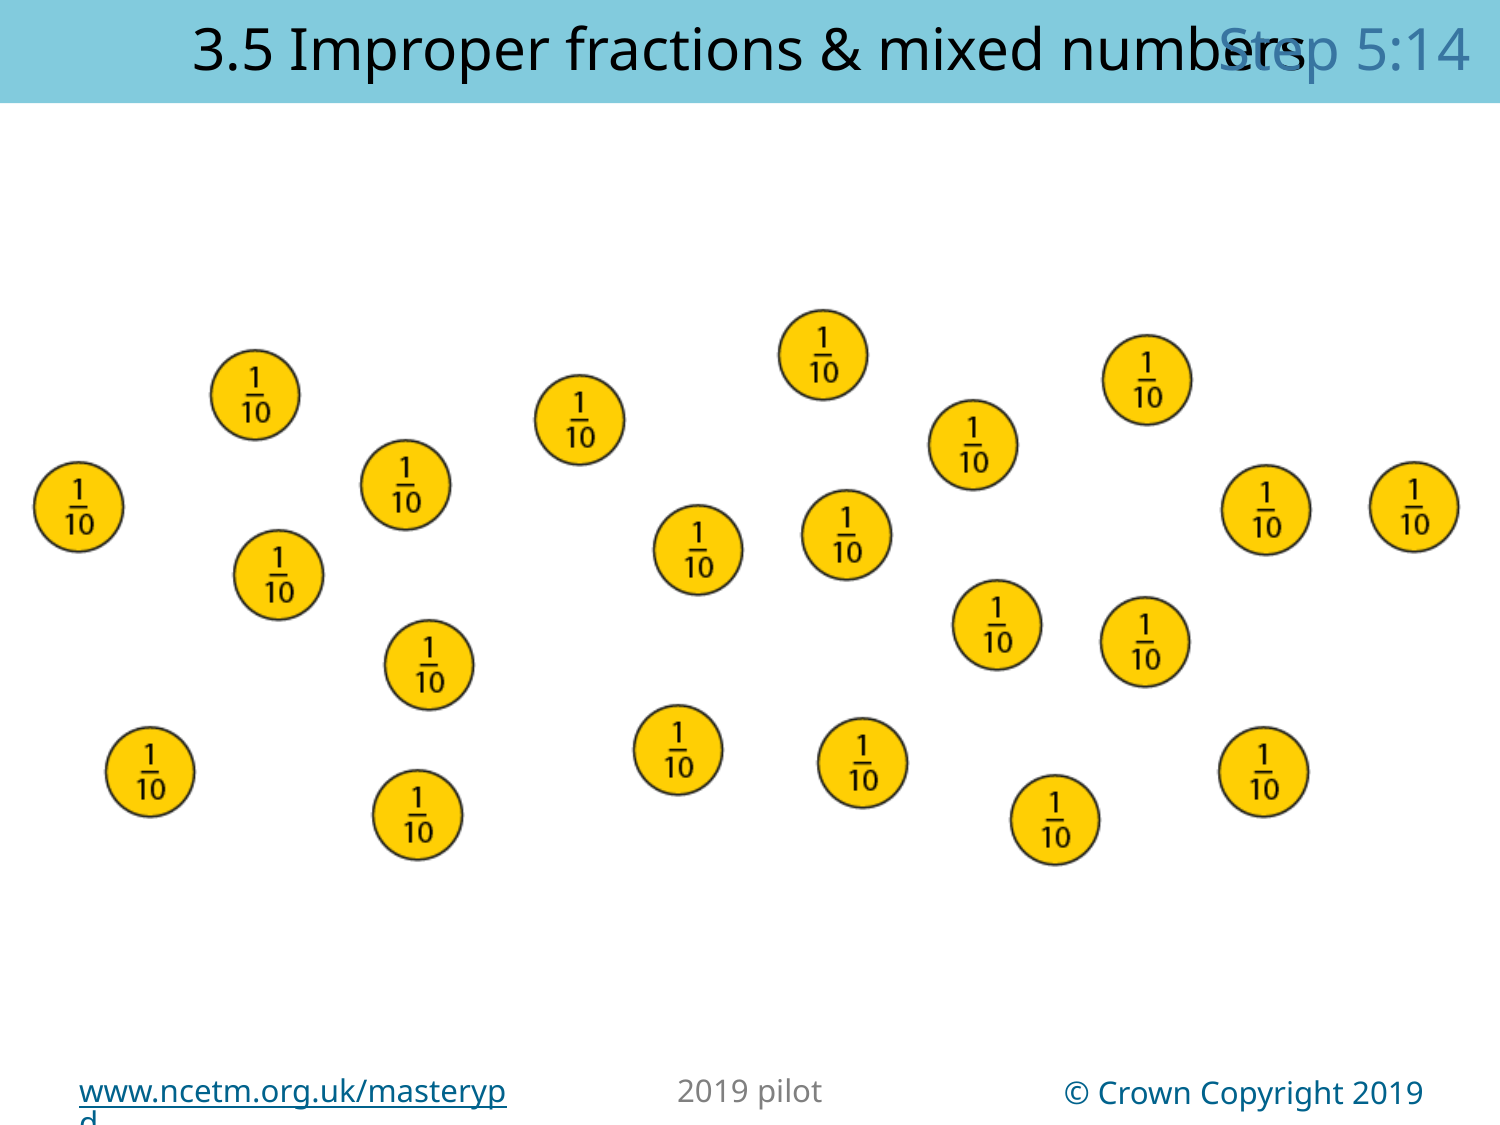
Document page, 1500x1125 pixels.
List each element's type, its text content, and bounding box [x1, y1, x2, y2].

picture [1085, 320, 1202, 451]
picture [616, 690, 733, 821]
picture [355, 755, 473, 886]
list Step 5:14 [0, 0, 1500, 104]
picture [993, 760, 1110, 891]
picture [88, 712, 205, 843]
picture [343, 425, 461, 556]
picture [911, 385, 1028, 516]
picture [1201, 712, 1319, 843]
picture [367, 605, 484, 736]
picture [1204, 450, 1321, 581]
picture [935, 565, 1052, 696]
picture [761, 295, 878, 426]
picture [216, 515, 334, 646]
picture [193, 335, 310, 466]
picture [16, 447, 134, 578]
picture [800, 703, 918, 834]
picture [1083, 582, 1200, 713]
picture [784, 475, 902, 606]
picture [517, 360, 635, 491]
picture [636, 490, 753, 621]
picture [1352, 447, 1469, 578]
